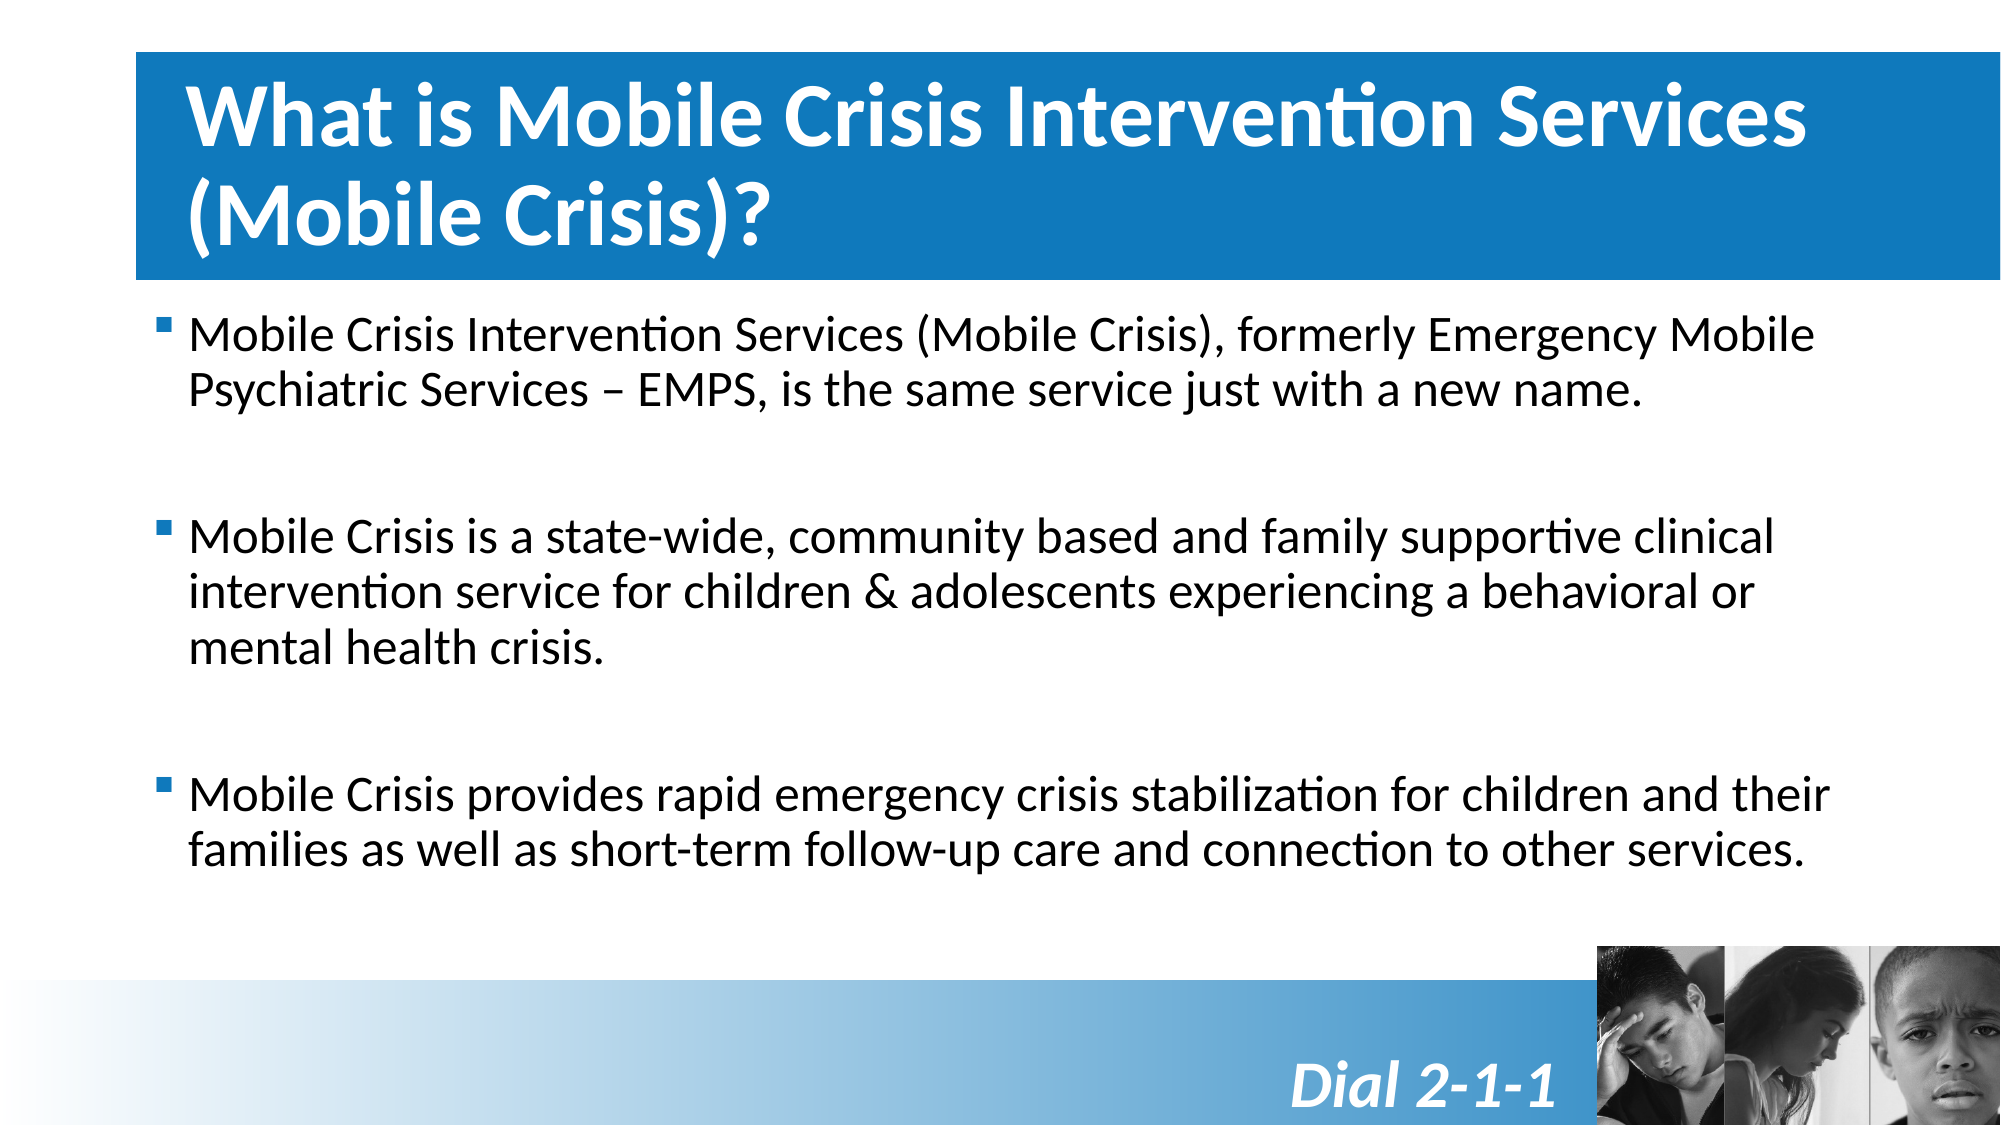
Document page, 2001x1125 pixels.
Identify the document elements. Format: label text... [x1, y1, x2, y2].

list Mobile Crisis Intervention Services (Mobile Crisis), formerly Emergency Mobile Psychiatric Services – EMPS, is the same service just with a new name. Mobile Crisis is a state-wide, community based and family supportive clinical intervention service for children & adolescents experiencing a behavioral or mental health crisis. Mobile Crisis provides rapid emergency crisis stabilization for children and their families as well as short-term follow-up care and connection to other services. [137, 299, 1863, 930]
title What is Mobile Crisis Intervention Services (Mobile Crisis)? [170, 57, 1974, 275]
picture [1597, 946, 2000, 1125]
